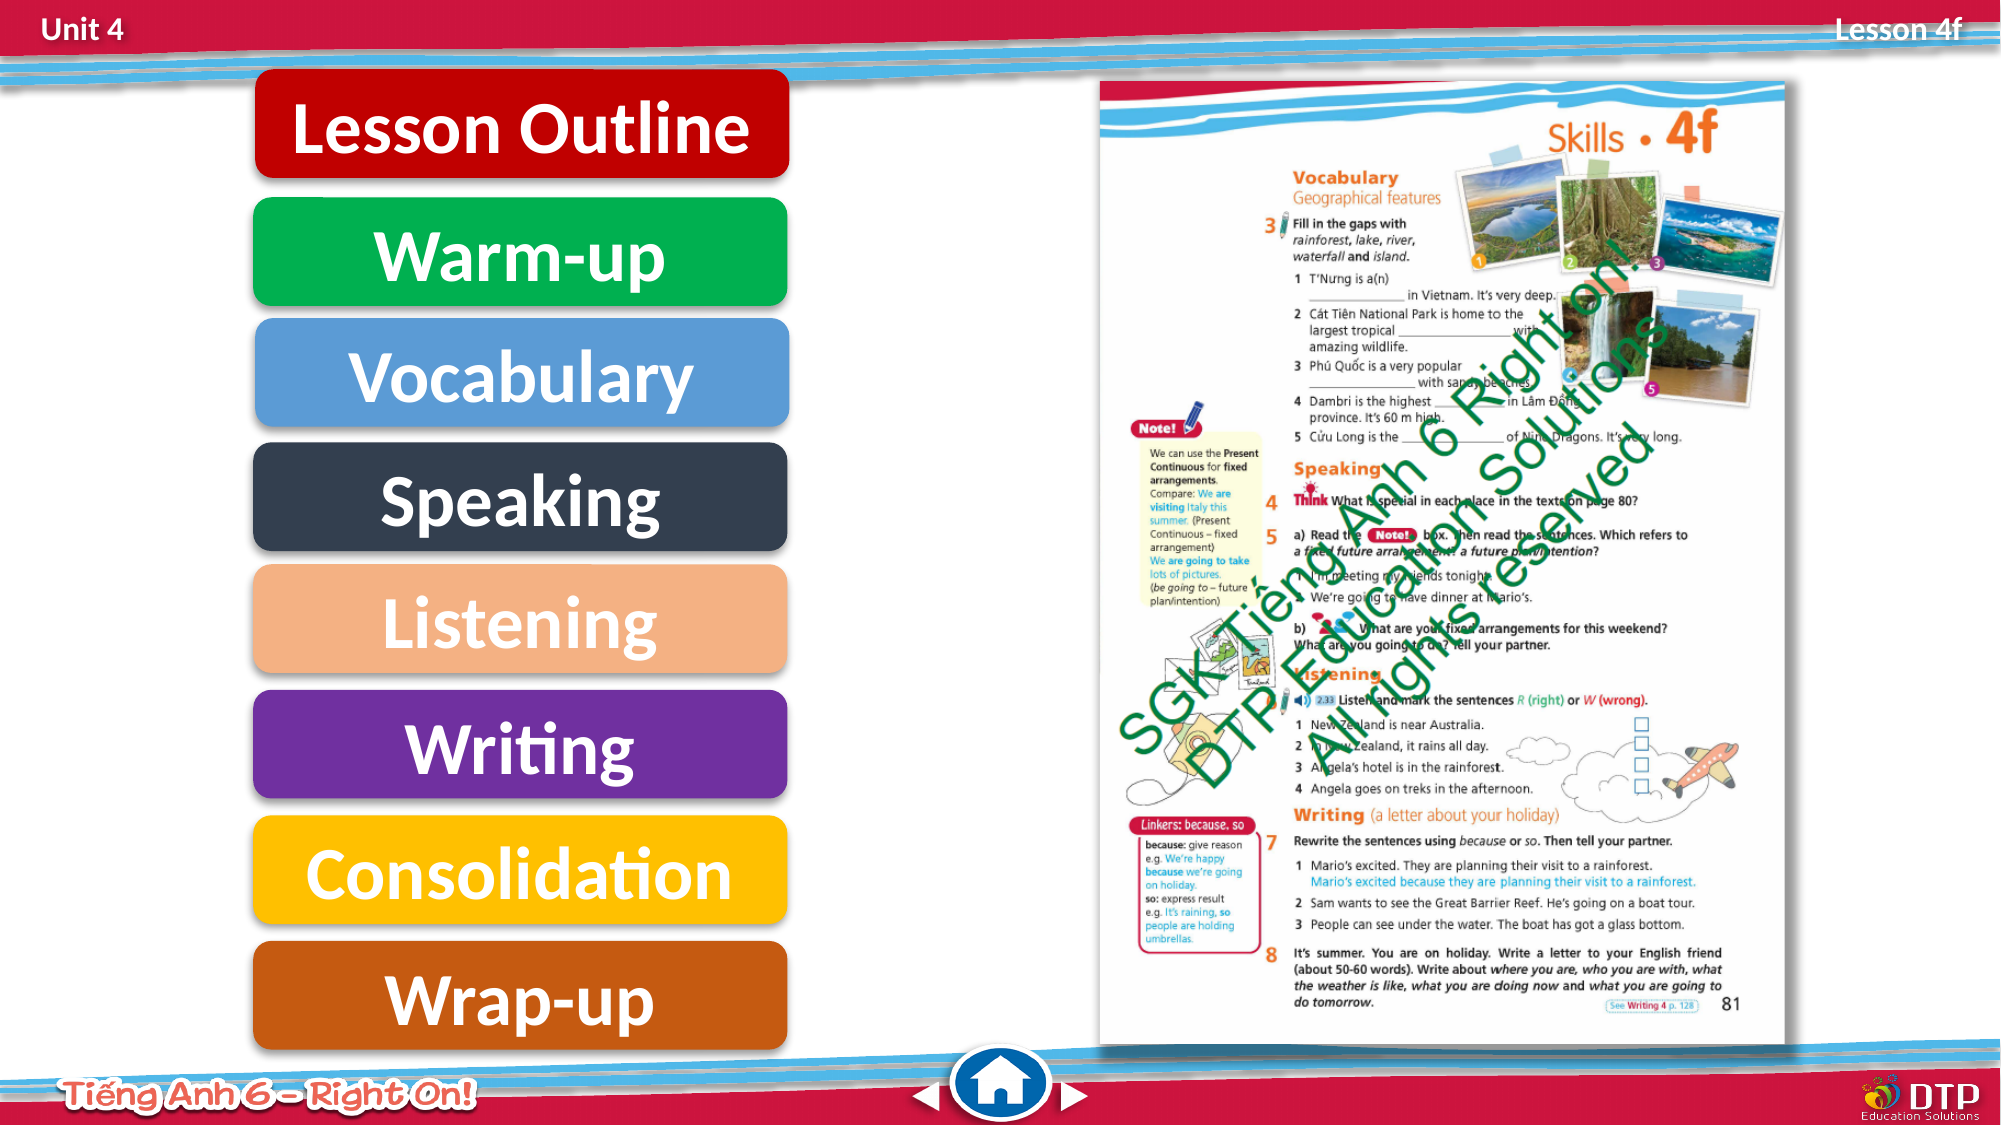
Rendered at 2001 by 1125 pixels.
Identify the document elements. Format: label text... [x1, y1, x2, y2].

text_box Vocabulary [254, 316, 791, 428]
text_box Writing [252, 688, 789, 800]
picture [0, 0, 2000, 1125]
text_box Listening [252, 563, 789, 674]
text_box Lesson Outline [254, 68, 791, 179]
text_box Warm-up [252, 196, 789, 307]
text_box Wrap-up [252, 939, 789, 1051]
text_box Consolidation [252, 814, 789, 926]
text_box Speaking [252, 441, 789, 553]
